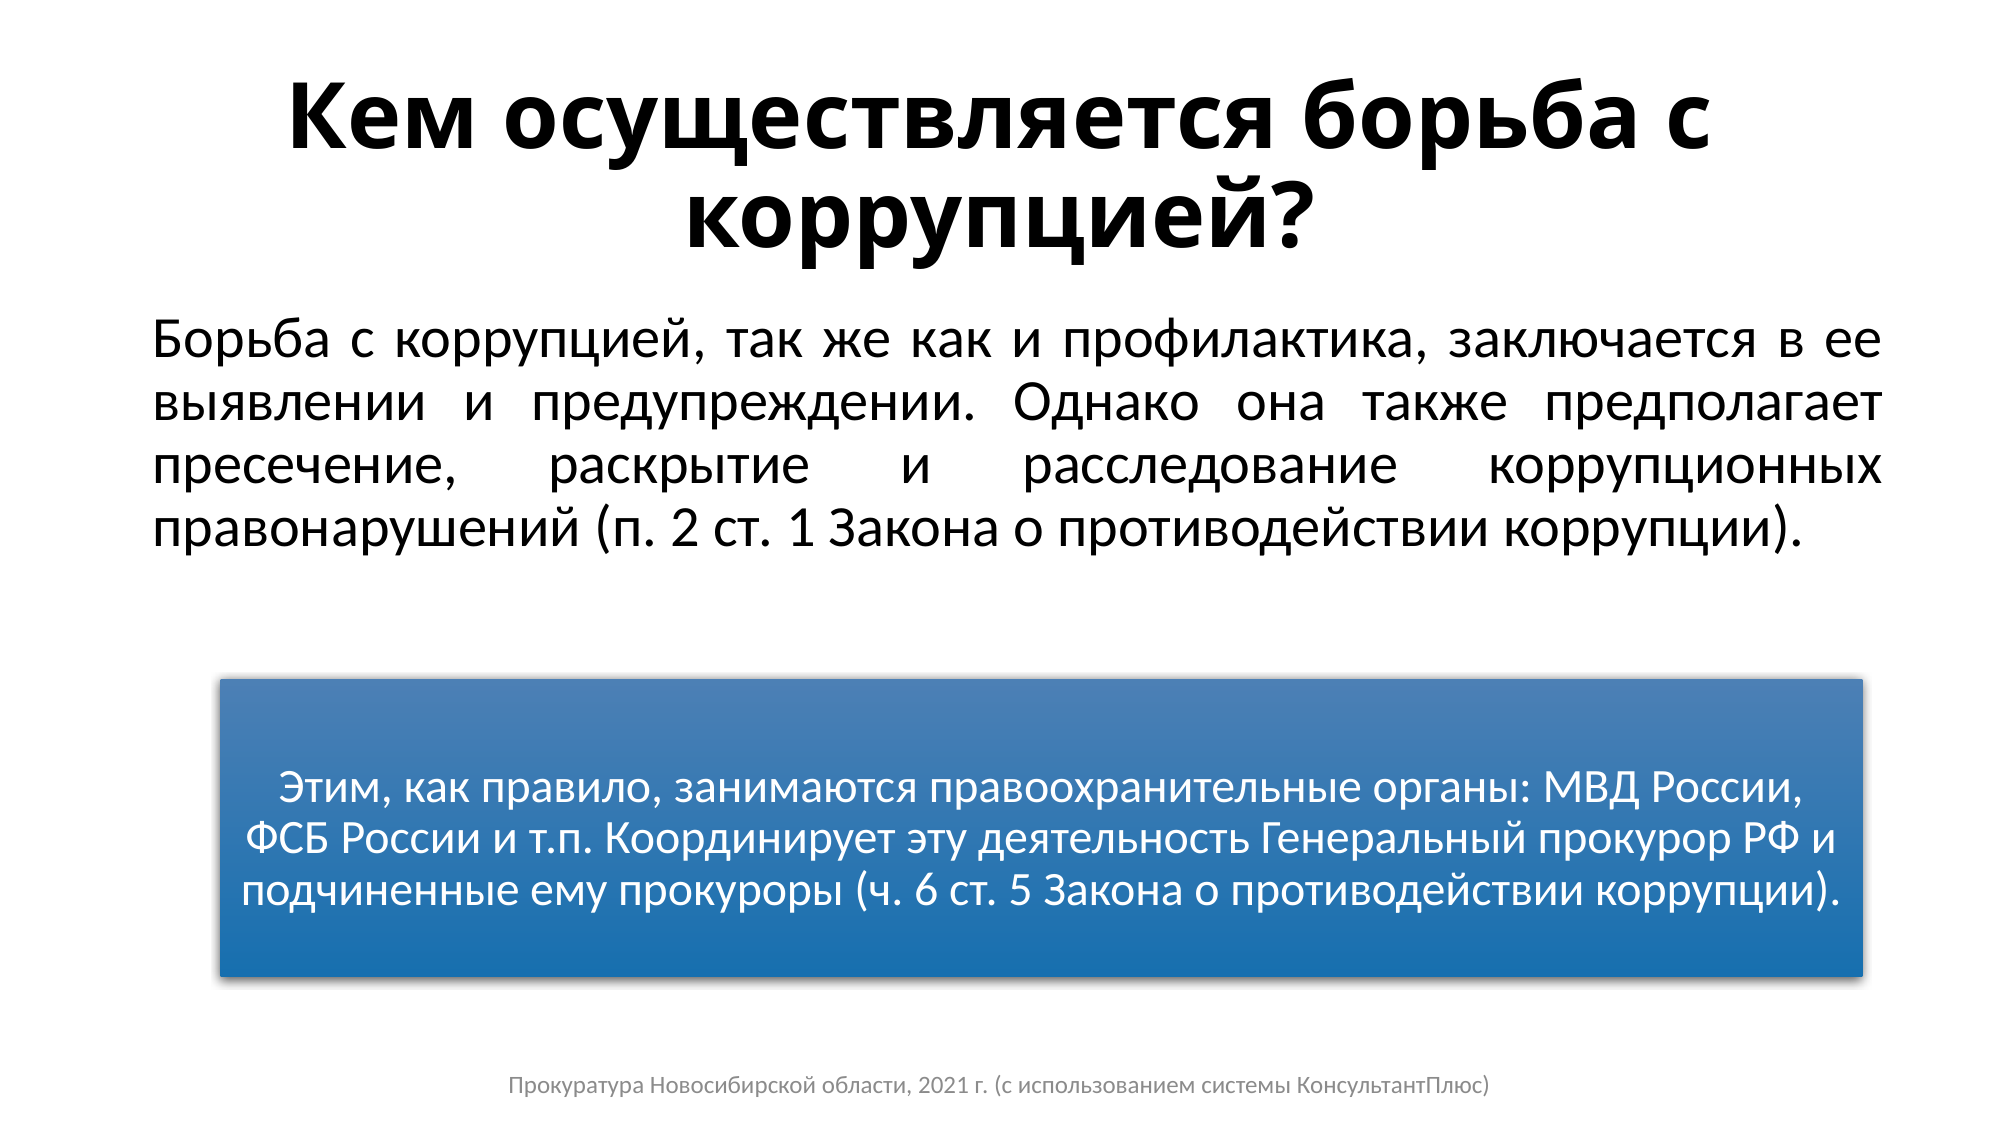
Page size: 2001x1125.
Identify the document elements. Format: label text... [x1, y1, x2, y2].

text_box Этим, как правило, занимаются правоохранительные органы: МВД России, ФСБ России и т.п. Координирует эту деятельность Генеральный прокурор РФ и подчиненные ему прокуроры (ч. 6 ст. 5 Закона о противодействии коррупции). [220, 679, 1863, 977]
title Кем осуществляется борьба с коррупцией? [137, 59, 1863, 278]
list Борьба с коррупцией, так же как и профилактика, заключается в ее выявлении и предупреждении. Однако она также предполагает пресечение, раскрытие и расследование коррупционных правонарушений (п. 2 ст. 1 Закона о противодействии коррупции). [137, 299, 1899, 598]
footer Прокуратура Новосибирской области, 2021 г. (с использованием системы КонсультантПлюс) [356, 1042, 1644, 1125]
